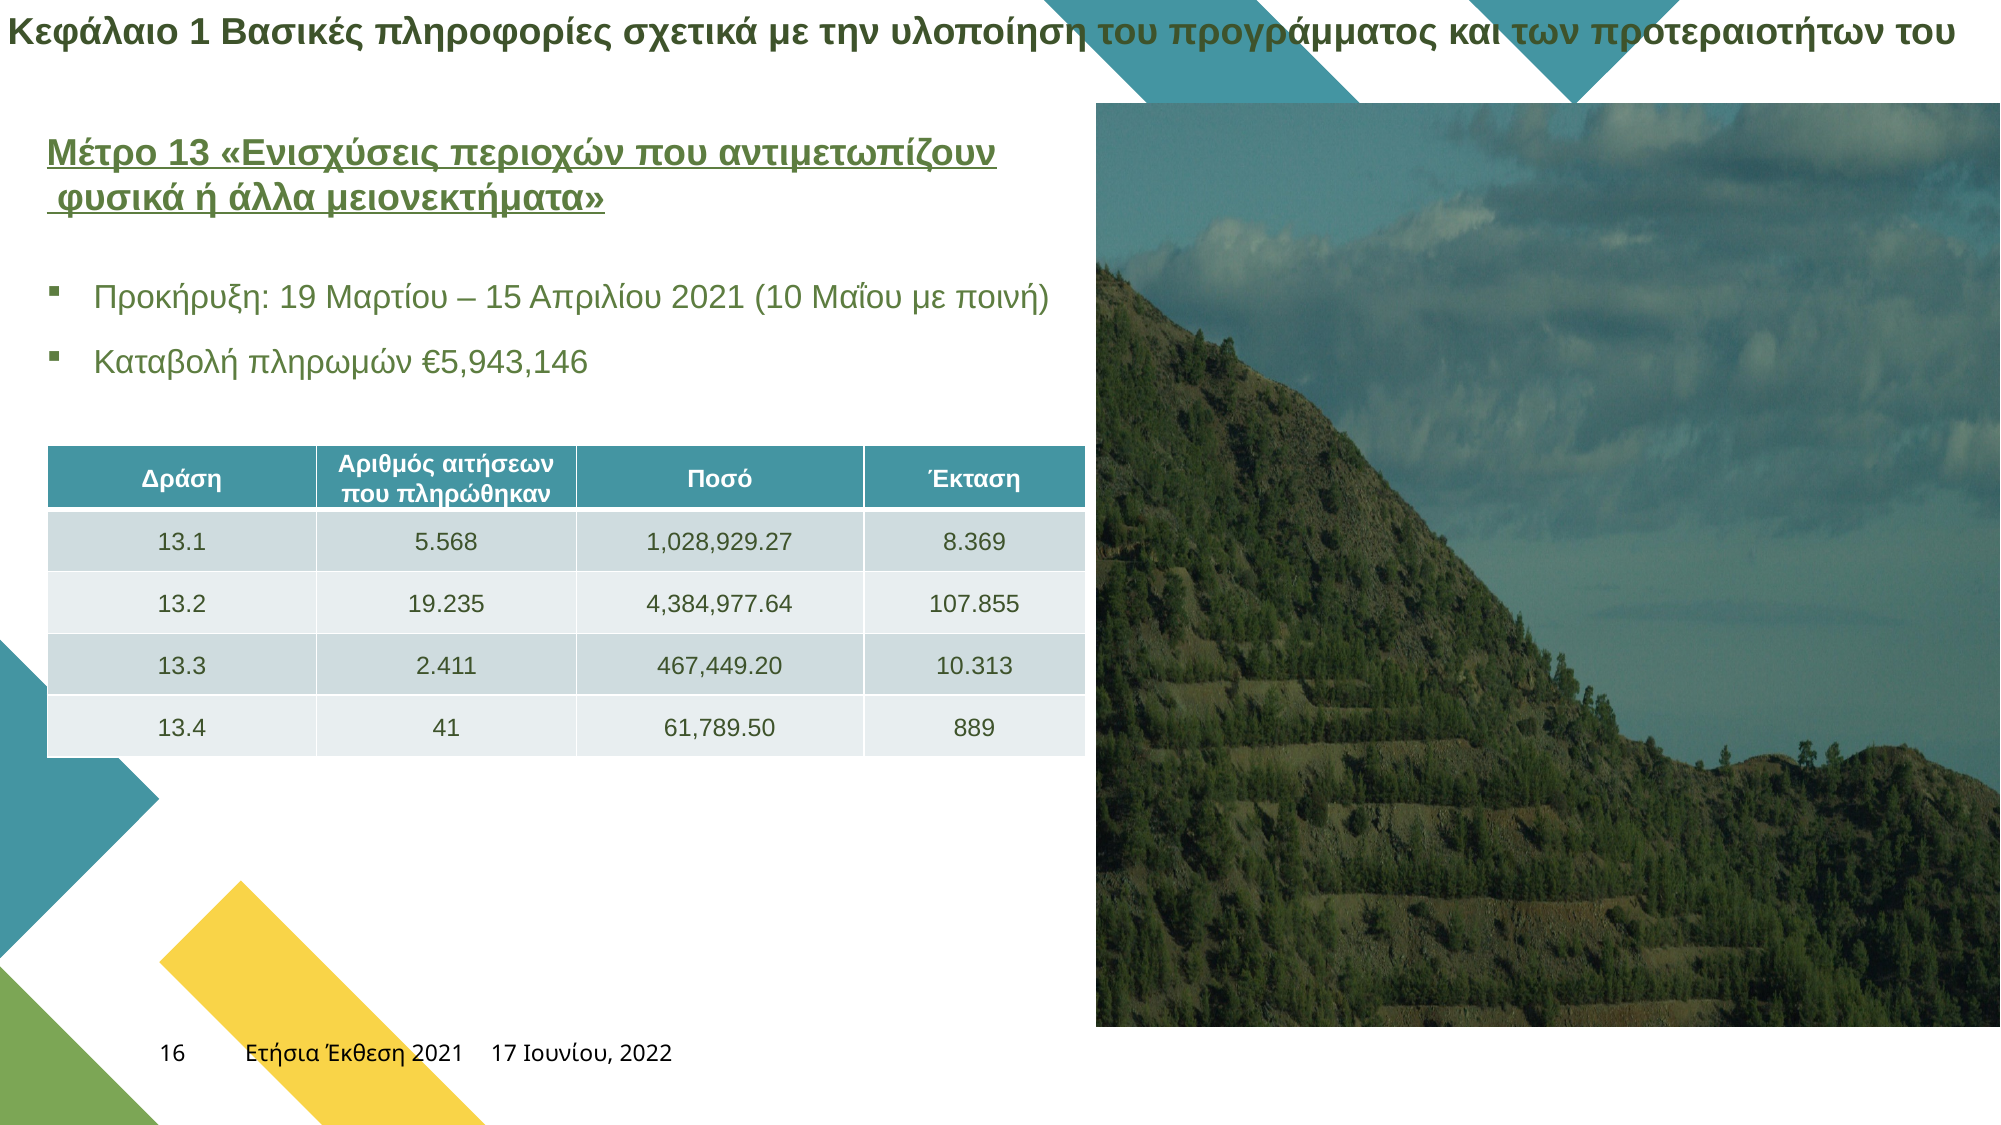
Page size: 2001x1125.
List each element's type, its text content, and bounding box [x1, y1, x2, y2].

table_cell 19.235 [317, 572, 576, 633]
table_cell 13.4 [48, 696, 316, 756]
slide_number 17 Ιουνίου, 2022 [490, 1038, 707, 1080]
table_header Αριθμός αιτήσεων που πληρώθηκαν [317, 446, 576, 507]
table_cell 61,789.50 [577, 696, 863, 756]
table_cell 5.568 [317, 512, 576, 571]
table_header Έκταση [865, 446, 1085, 507]
slide_number 16 [159, 1038, 245, 1080]
table_cell 13.1 [48, 512, 316, 571]
table_cell 10.313 [865, 634, 1085, 694]
table_cell 41 [317, 696, 576, 756]
table_cell 4,384,977.64 [577, 572, 863, 633]
table_cell 8.369 [865, 512, 1085, 571]
table_cell 107.855 [865, 572, 1085, 633]
table_cell 1,028,929.27 [577, 512, 863, 571]
picture [1093, 103, 2000, 1027]
table_header Δράση [48, 446, 316, 507]
table_cell 13.3 [48, 634, 316, 694]
table_cell 13.2 [48, 572, 316, 633]
table_cell 2.411 [317, 634, 576, 694]
table_header Ποσό [577, 446, 863, 507]
table_cell 889 [865, 696, 1085, 756]
text_box Μέτρο 13 «Ενισχύσεις περιοχών που αντιμετωπίζουν φυσικά ή άλλα μειονεκτήματα» Προκήρυξη: 19 Μαρτίου – 15 Απριλίου 2021 (10 Μαΐου με ποινή) Καταβολή πληρωμών €5,943,146 [31, 120, 1093, 538]
footer Ετήσια Έκθεση 2021 [245, 1038, 490, 1080]
text_box Κεφάλαιο 1 Βασικές πληροφορίες σχετικά με την υλοποίηση του προγράμματος και των προτεραιοτήτων του [0, 0, 1993, 60]
table_cell 467,449.20 [577, 634, 863, 694]
